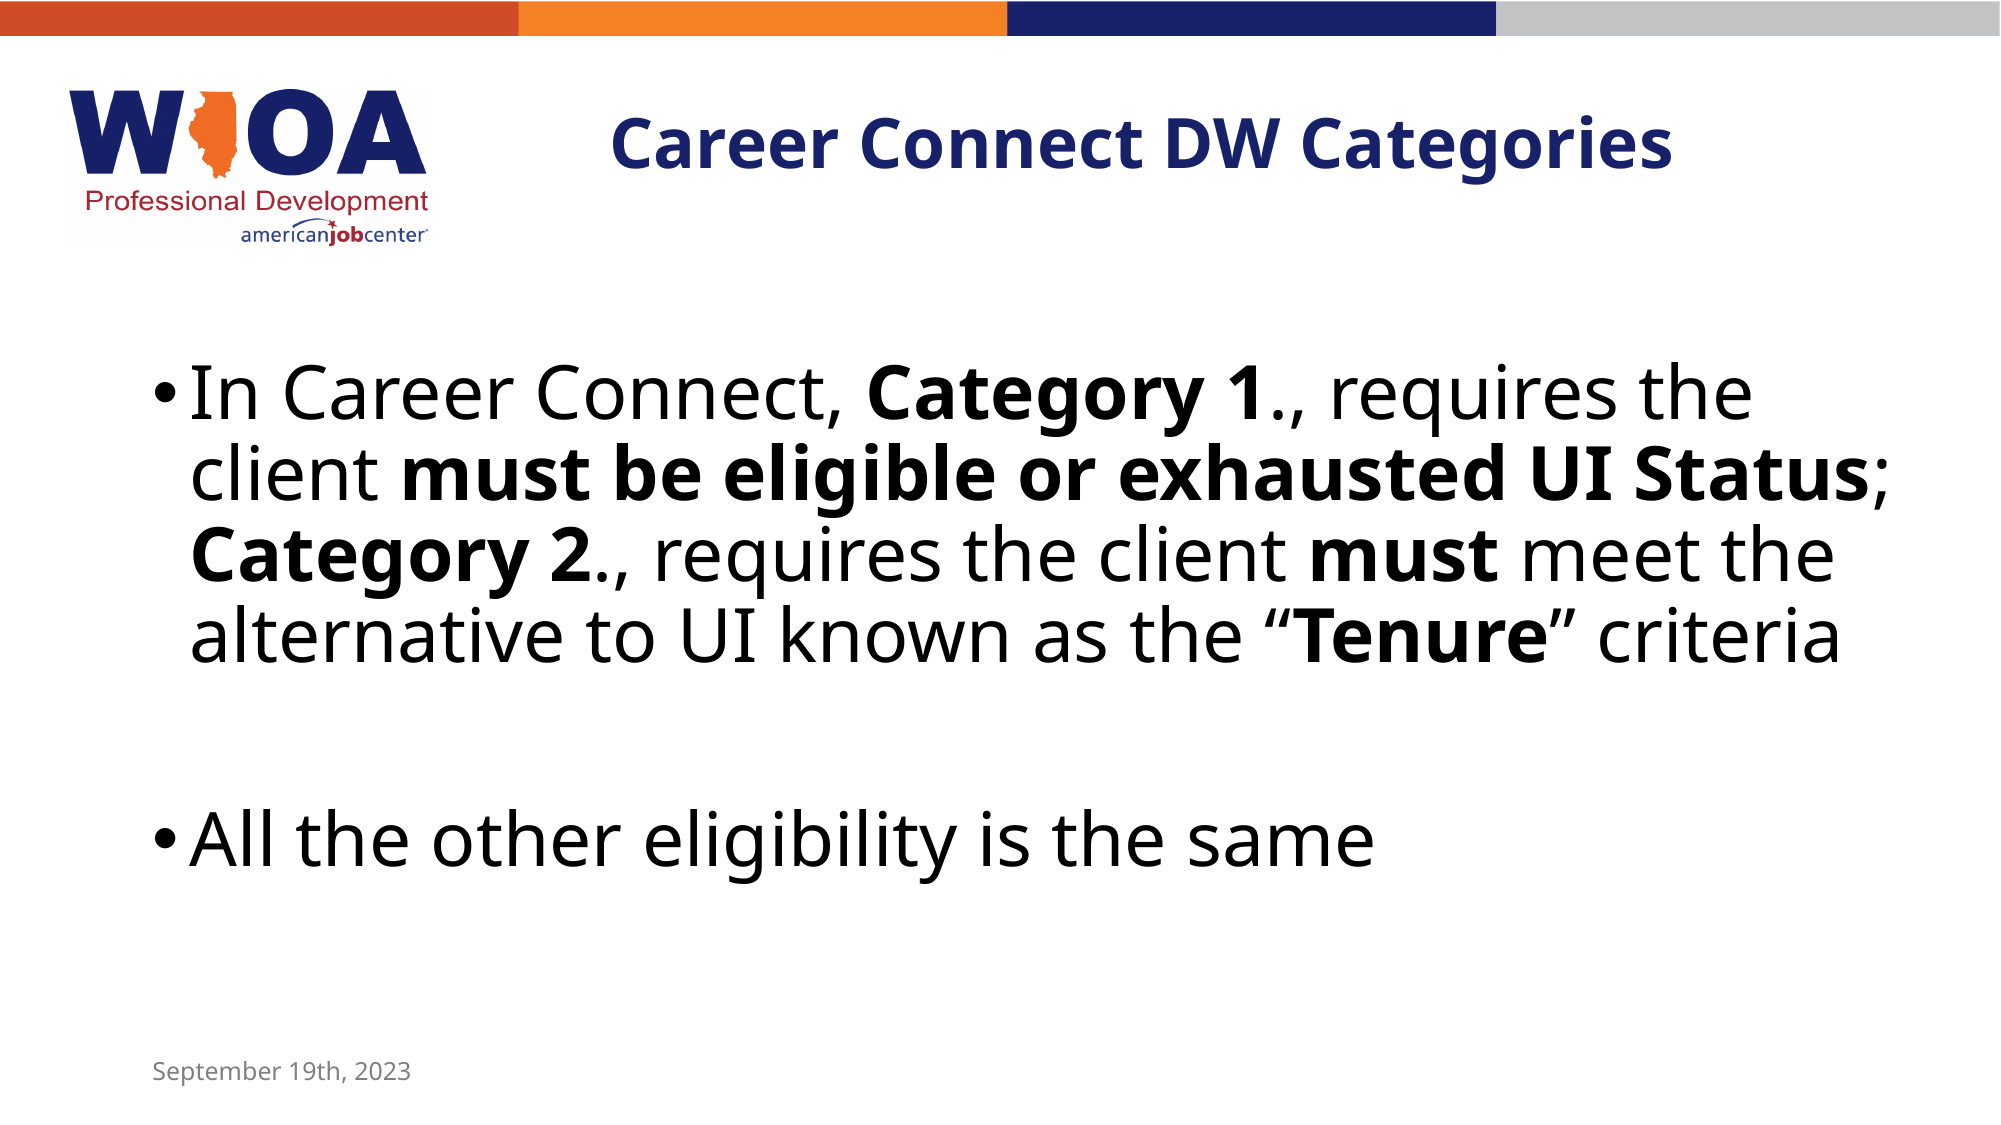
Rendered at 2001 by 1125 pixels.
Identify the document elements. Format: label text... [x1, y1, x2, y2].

list In Career Connect, Category 1., requires the client must be eligible or exhausted UI Status; Category 2., requires the client must meet the alternative to UI known as the “Tenure” criteria All the other eligibility is the same [137, 347, 1933, 1014]
title Career Connect DW Categories [526, 100, 1777, 193]
footer September 19th, 2023 [137, 1042, 1338, 1103]
picture [0, 0, 2000, 1125]
